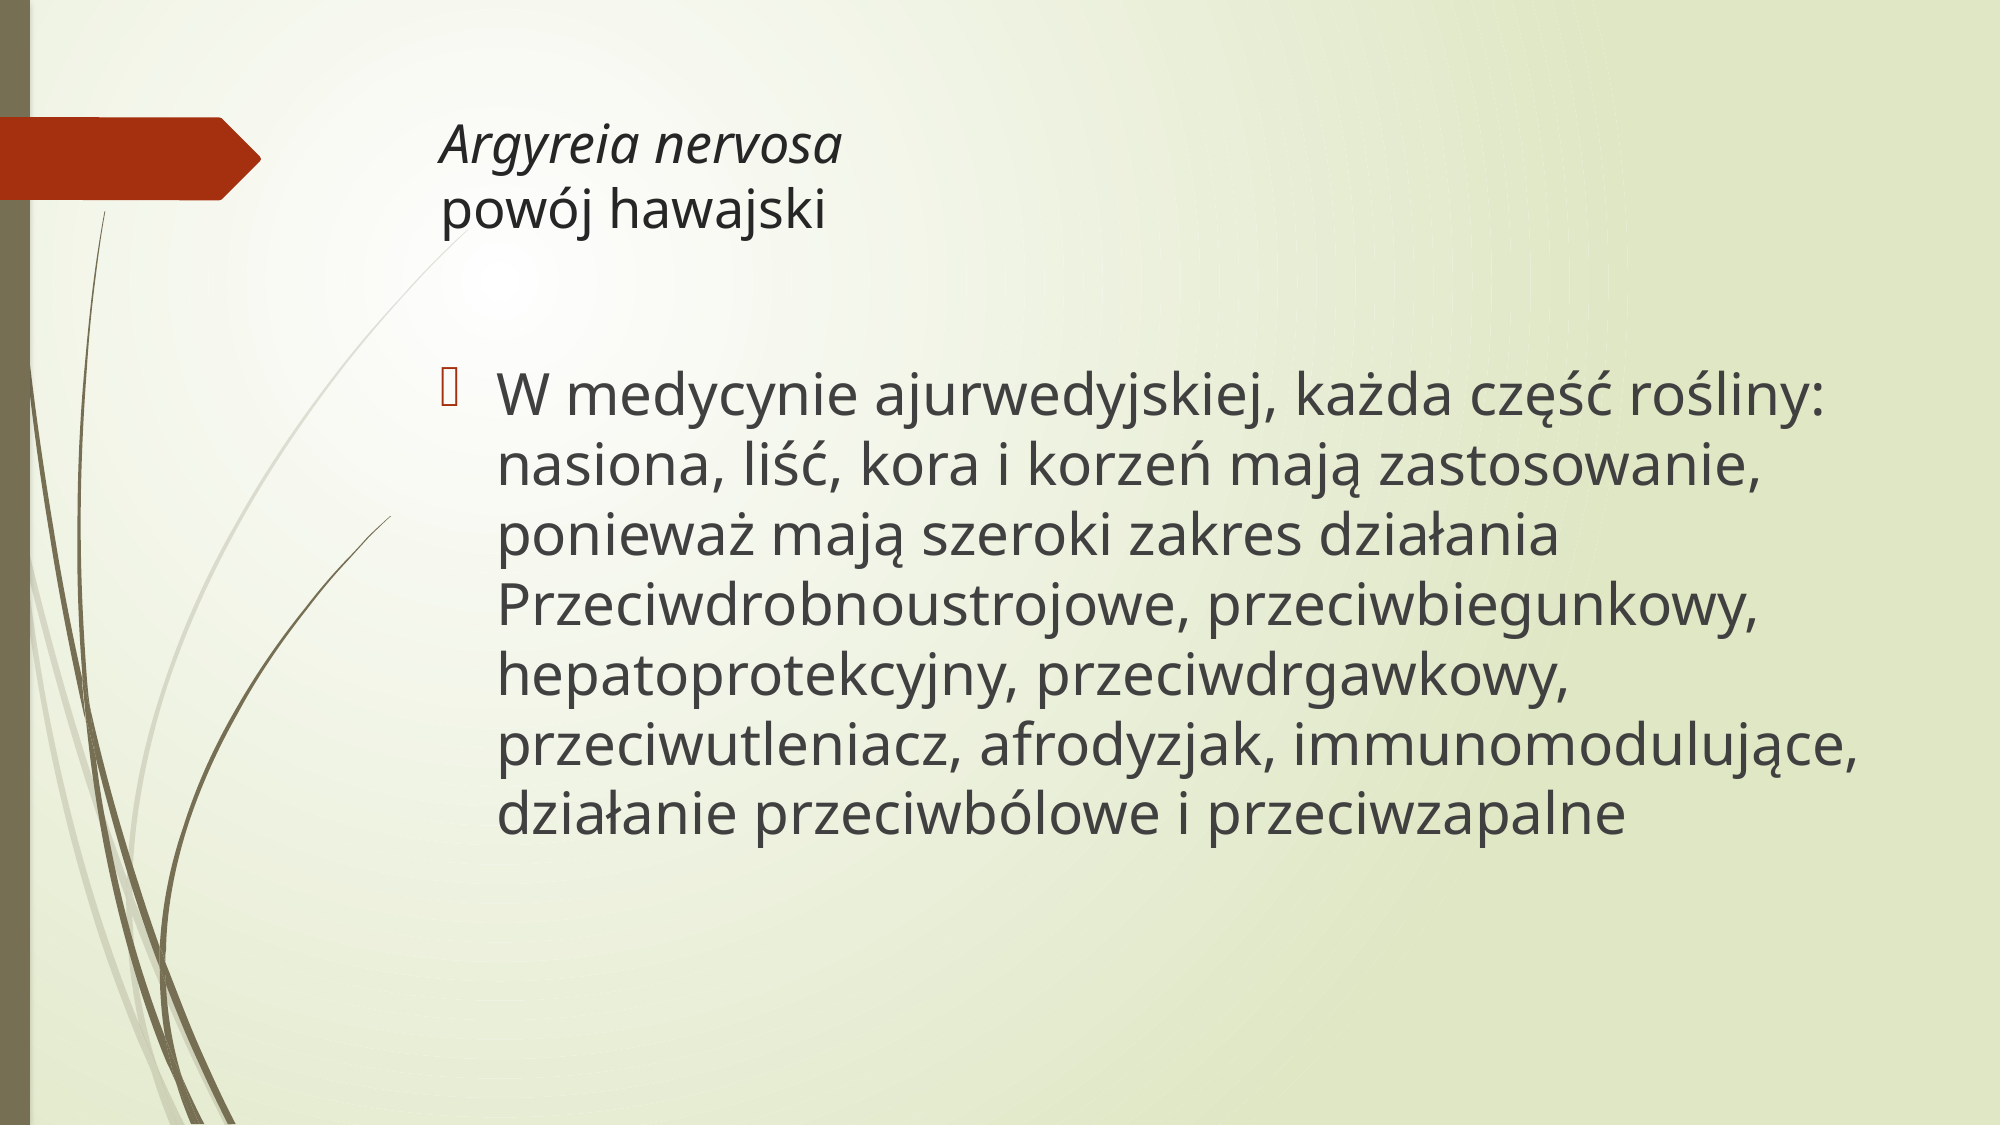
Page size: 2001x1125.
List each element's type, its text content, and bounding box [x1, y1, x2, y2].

title Argyreia nervosa powój hawajski [425, 102, 1888, 313]
list W medycynie ajurwedyjskiej, każda część rośliny: nasiona, liść, kora i korzeń mają zastosowanie, ponieważ mają szeroki zakres działania Przeciwdrobnoustrojowe, przeciwbiegunkowy, hepatoprotekcyjny, przeciwdrgawkowy, przeciwutleniacz, afrodyzjak, immunomodulujące, działanie przeciwbólowe i przeciwzapalne [424, 350, 1888, 970]
